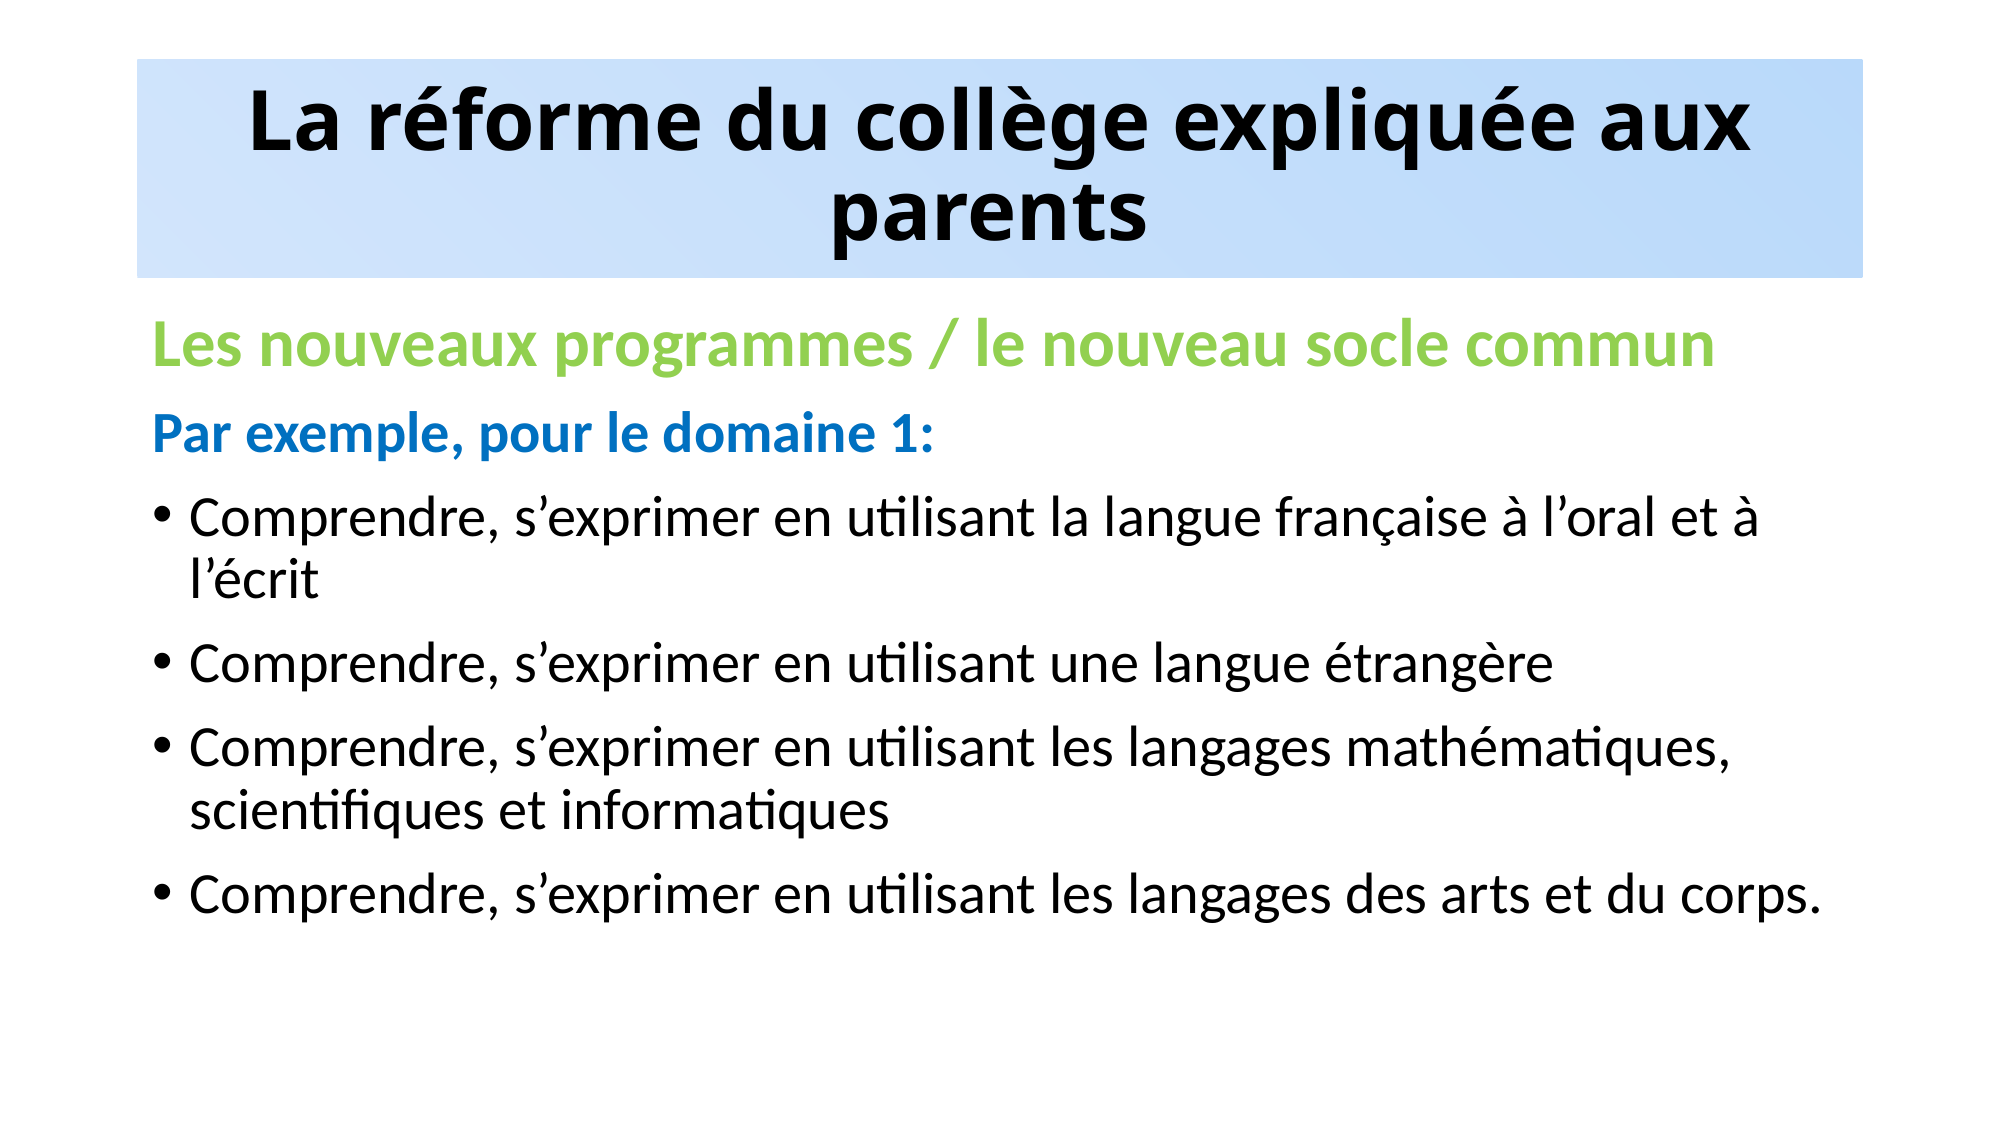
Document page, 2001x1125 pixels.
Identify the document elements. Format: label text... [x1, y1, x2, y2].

list Les nouveaux programmes / le nouveau socle commun Par exemple, pour le domaine 1: Comprendre, s’exprimer en utilisant la langue française à l’oral et à l’écrit Comprendre, s’exprimer en utilisant une langue étrangère Comprendre, s’exprimer en utilisant les langages mathématiques, scientifiques et informatiques Comprendre, s’exprimer en utilisant les langages des arts et du corps. [137, 299, 1863, 1014]
title La réforme du collège expliquée aux parents [137, 59, 1863, 278]
